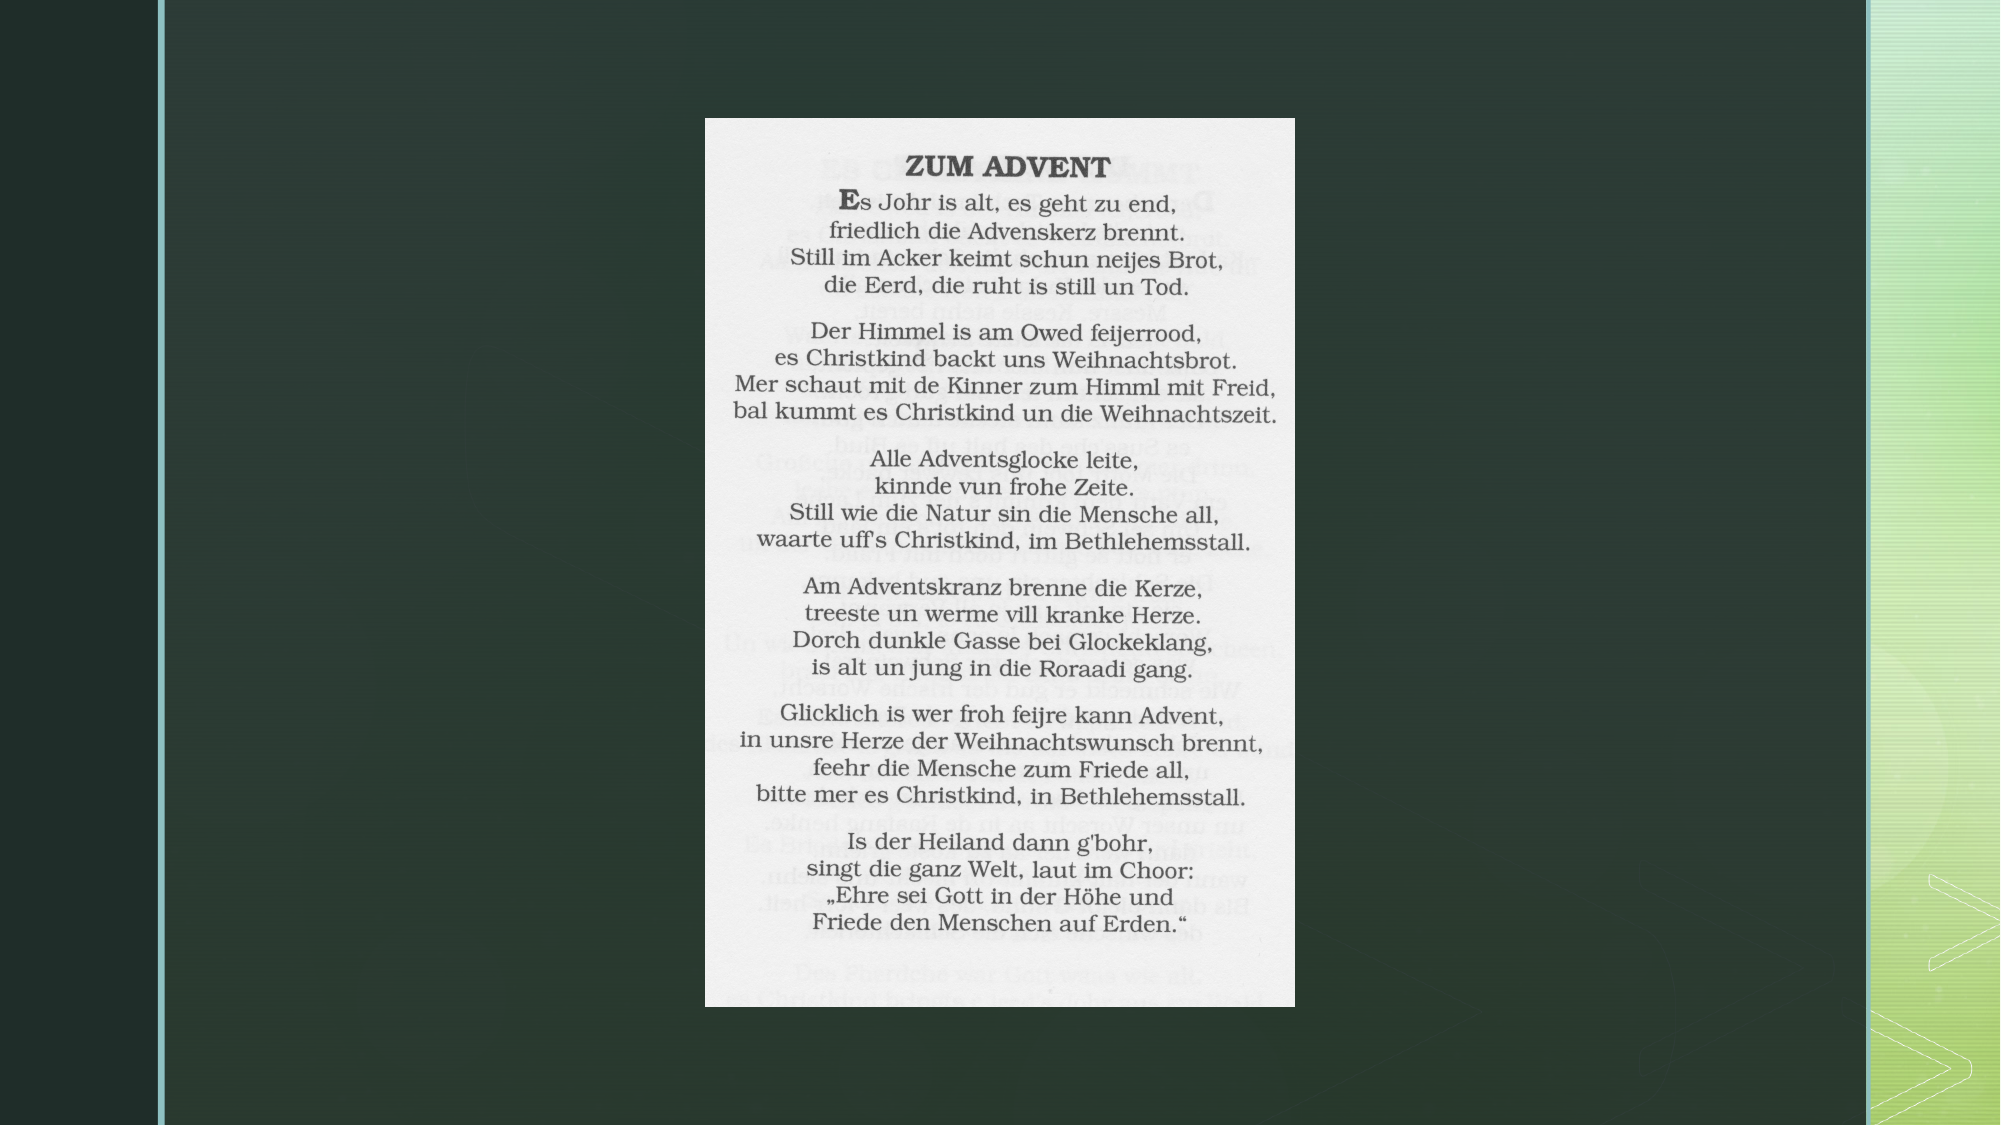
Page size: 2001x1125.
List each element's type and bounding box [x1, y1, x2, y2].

picture [705, 118, 1295, 1007]
picture [1871, 0, 2001, 1125]
